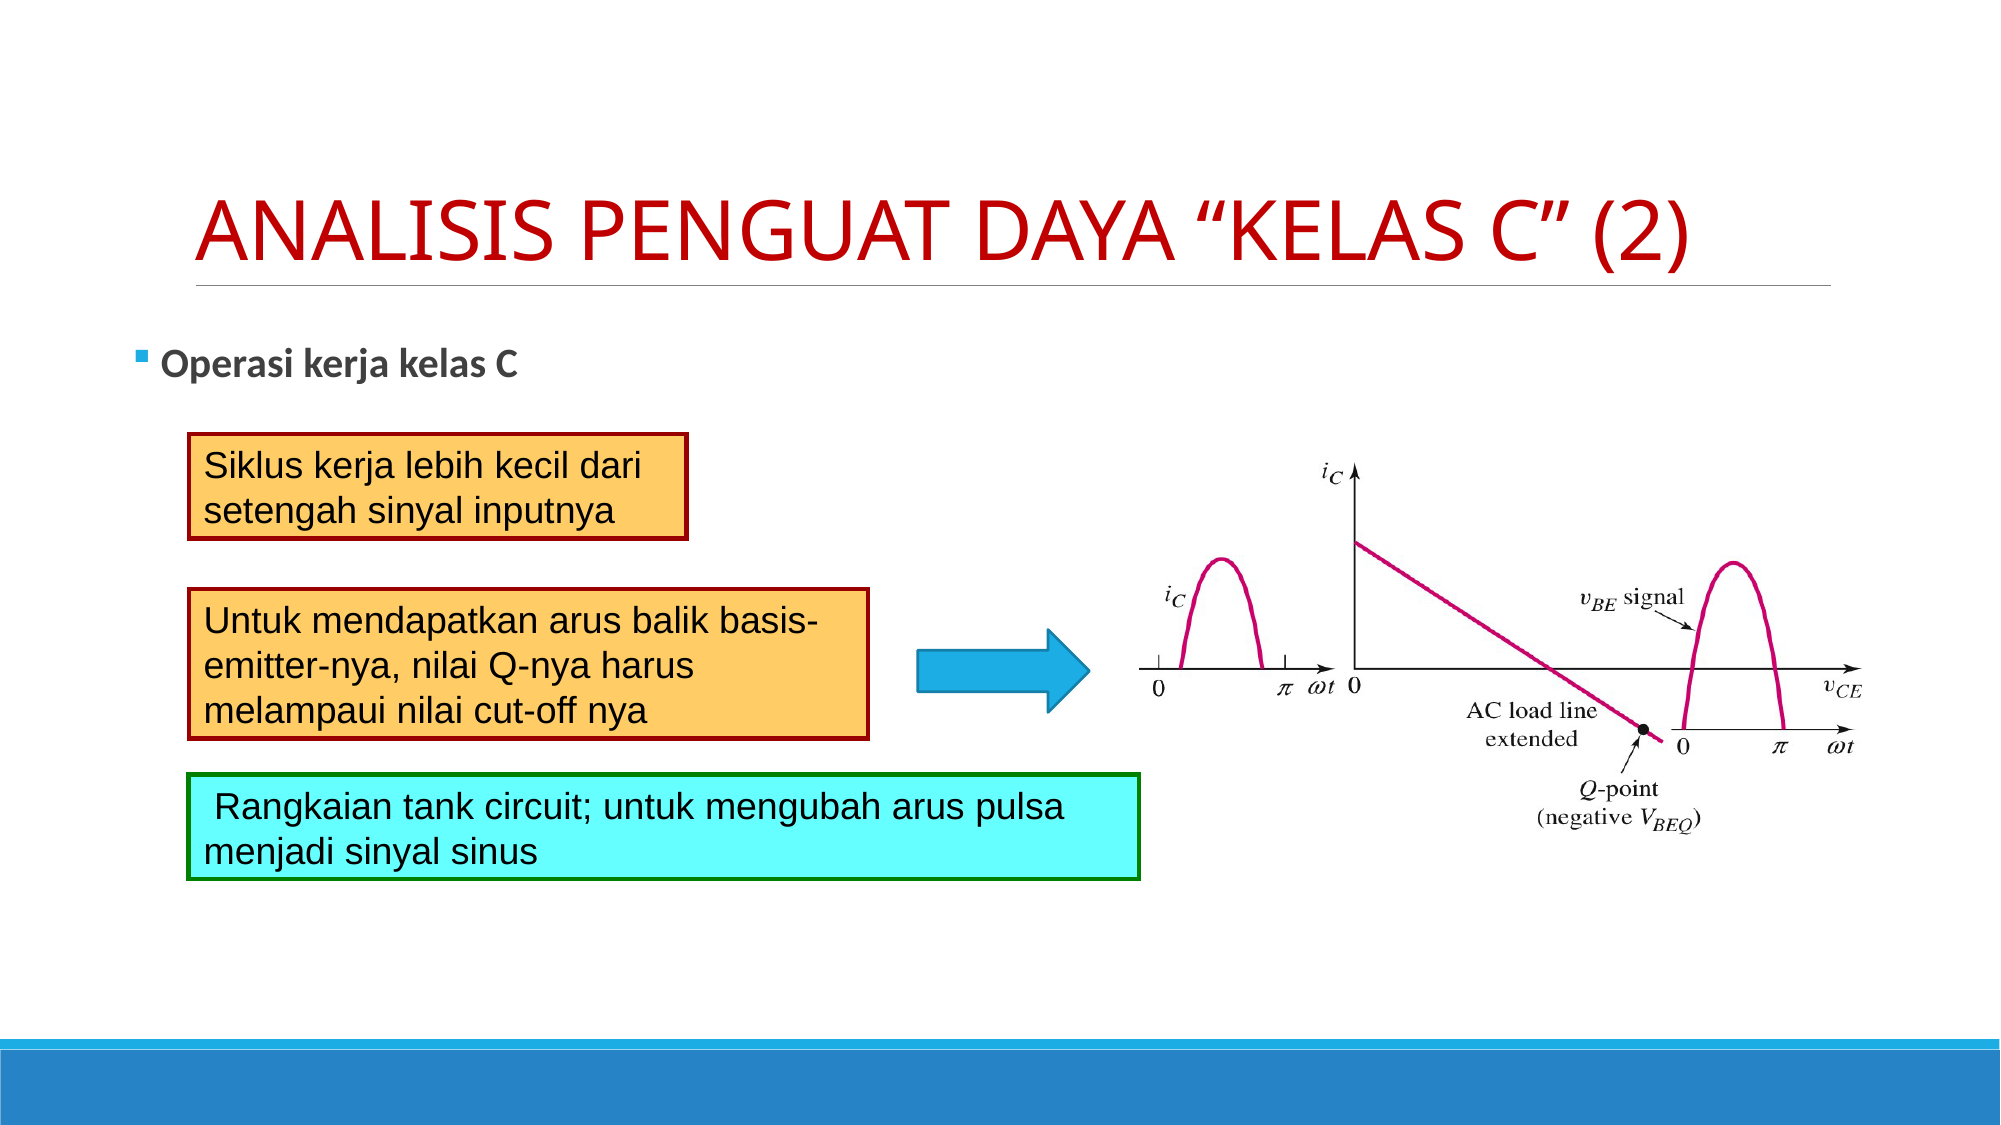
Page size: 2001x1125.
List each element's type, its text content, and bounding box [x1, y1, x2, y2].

list Operasi kerja kelas C [132, 333, 1161, 1023]
text_box [916, 628, 1091, 714]
picture [1138, 456, 1863, 840]
title ANALISIS PENGUAT DAYA “KELAS C” (2) [180, 47, 1830, 285]
text_box Untuk mendapatkan arus balik basis-emitter-nya, nilai Q-nya harus melampaui nilai cut-off nya [188, 588, 868, 739]
text_box Siklus kerja lebih kecil dari setengah sinyal inputnya [188, 433, 687, 539]
text_box Rangkaian tank circuit; untuk mengubah arus pulsa menjadi sinyal sinus [188, 774, 1140, 879]
